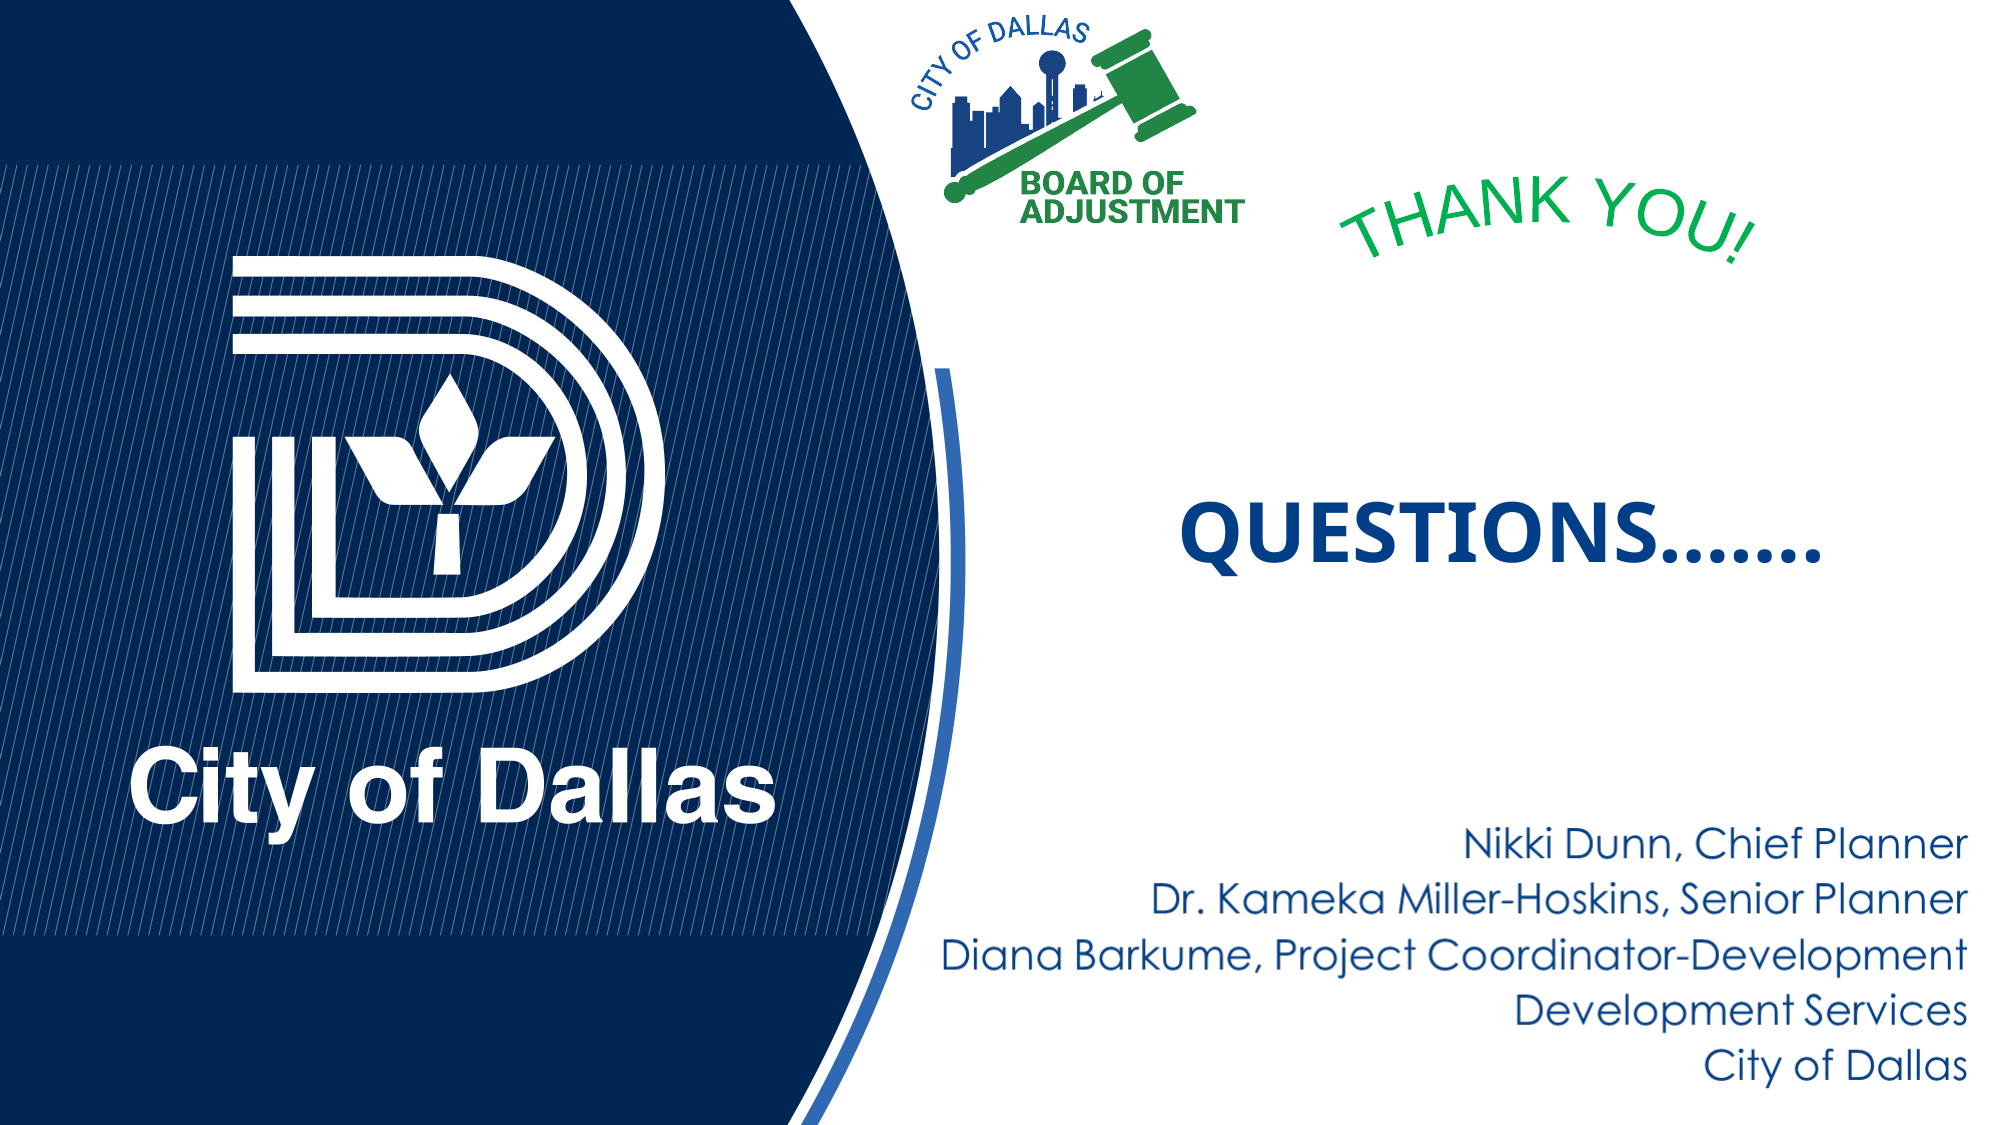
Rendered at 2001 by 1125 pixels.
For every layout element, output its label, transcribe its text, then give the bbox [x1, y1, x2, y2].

list QUESTIONS……. [999, 483, 2000, 590]
picture [0, 0, 2001, 1125]
